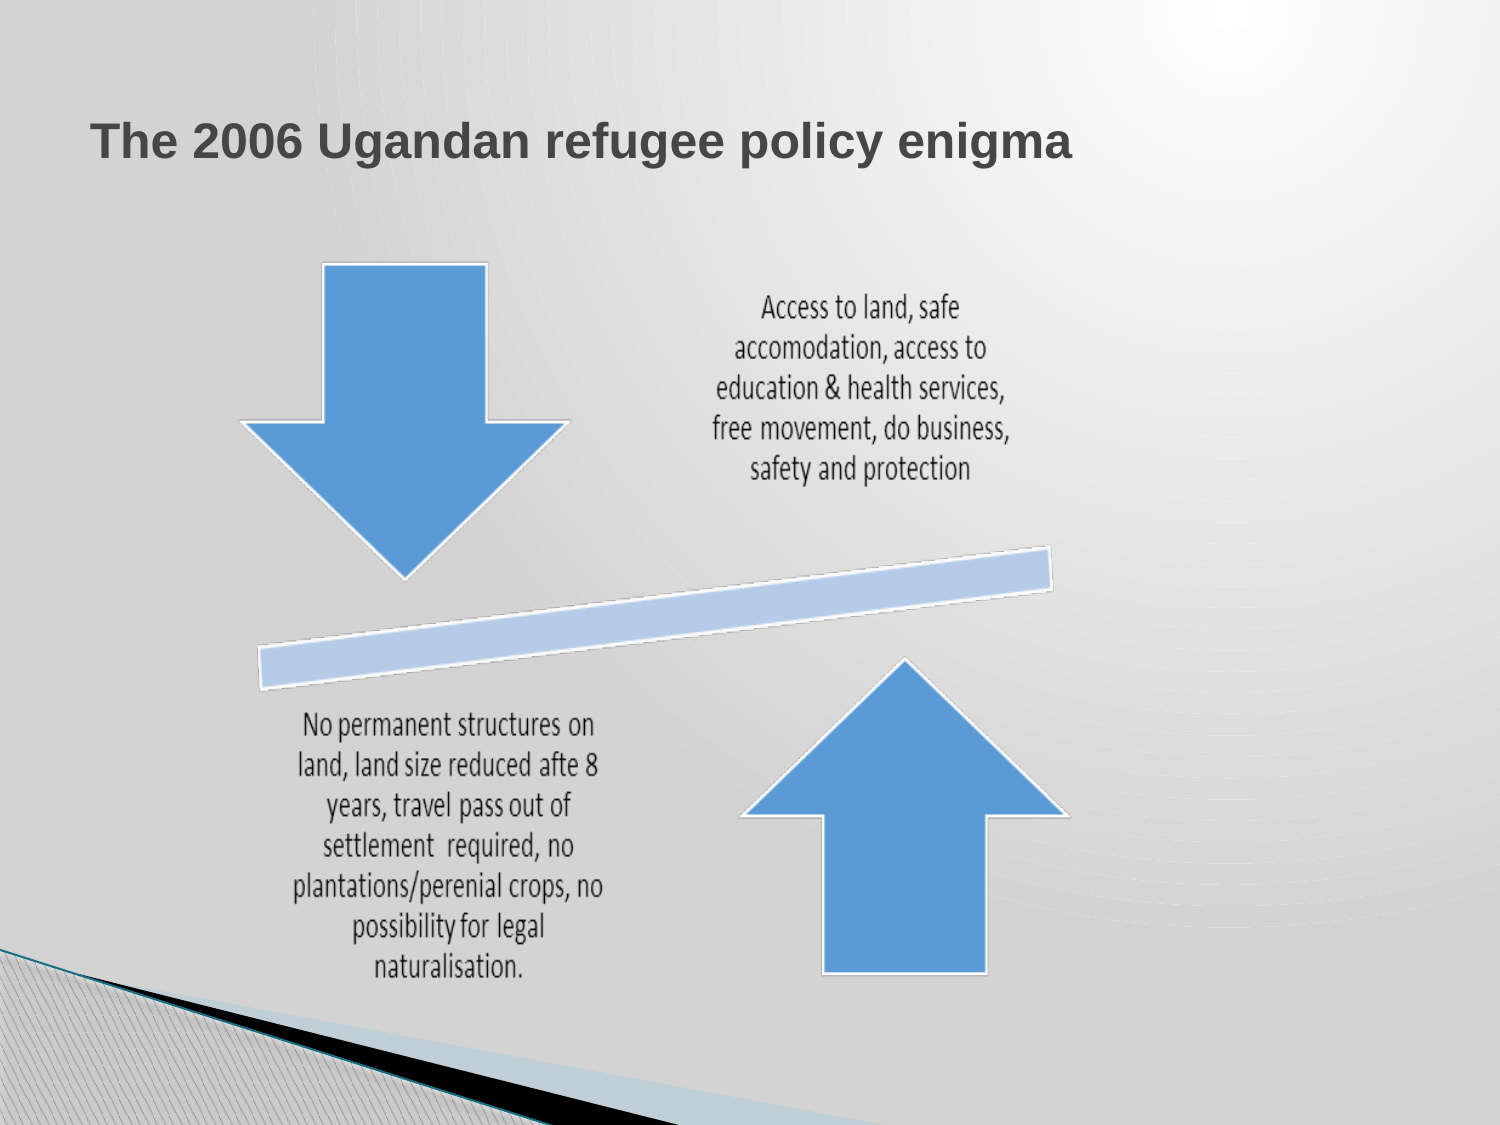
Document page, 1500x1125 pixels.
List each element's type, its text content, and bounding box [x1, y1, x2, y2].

title The 2006 Ugandan refugee policy enigma [75, 45, 1425, 233]
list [112, 224, 1198, 1013]
